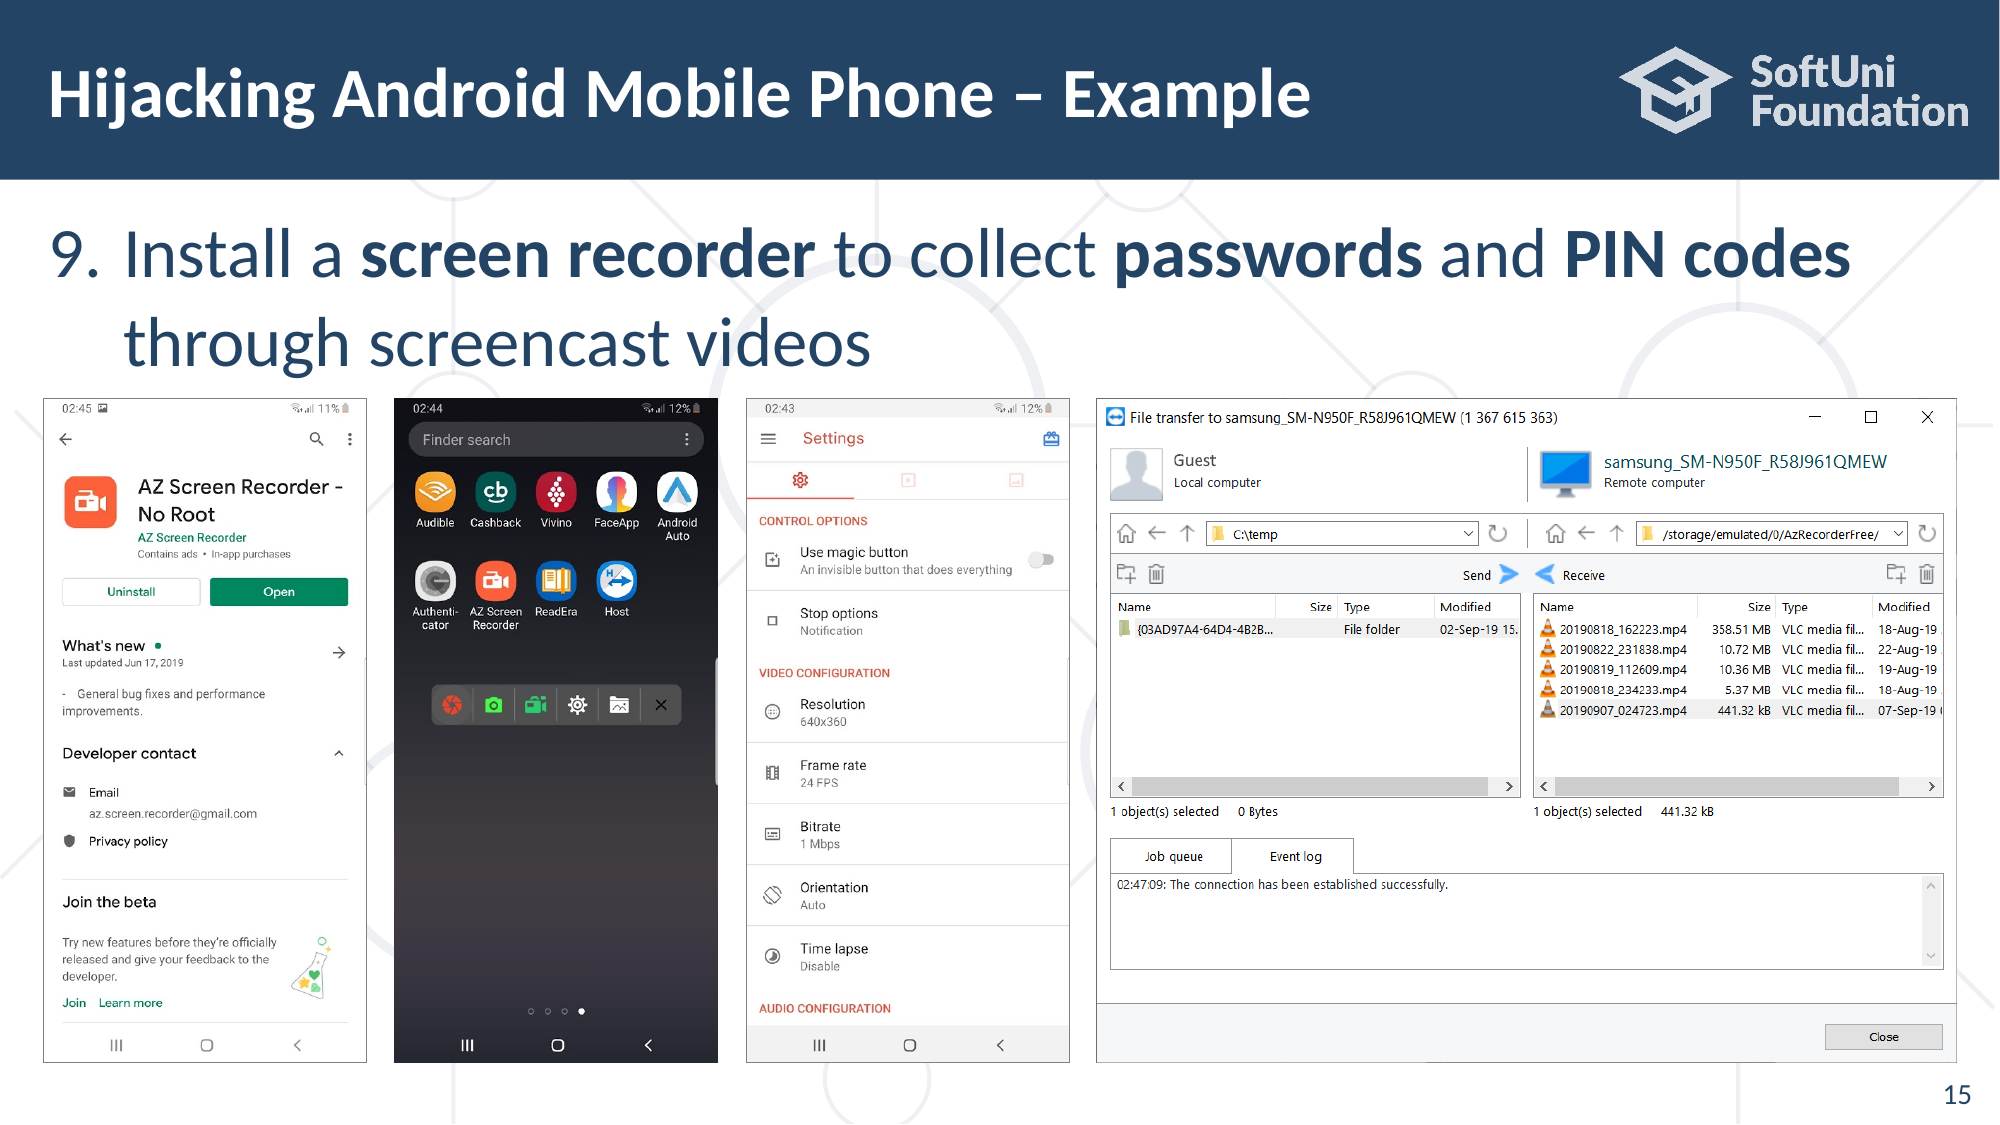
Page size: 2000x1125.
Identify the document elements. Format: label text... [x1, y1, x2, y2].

picture [394, 397, 718, 1063]
picture [43, 397, 367, 1063]
picture [746, 397, 1070, 1063]
picture [1618, 46, 1968, 134]
picture [1095, 397, 1958, 1063]
list Install a screen recorder to collect passwords and PIN codes through screencast videos [31, 196, 1975, 1087]
title Hijacking Android Mobile Phone – Example [31, 16, 1591, 162]
slide_number 15 [1891, 1074, 1988, 1113]
